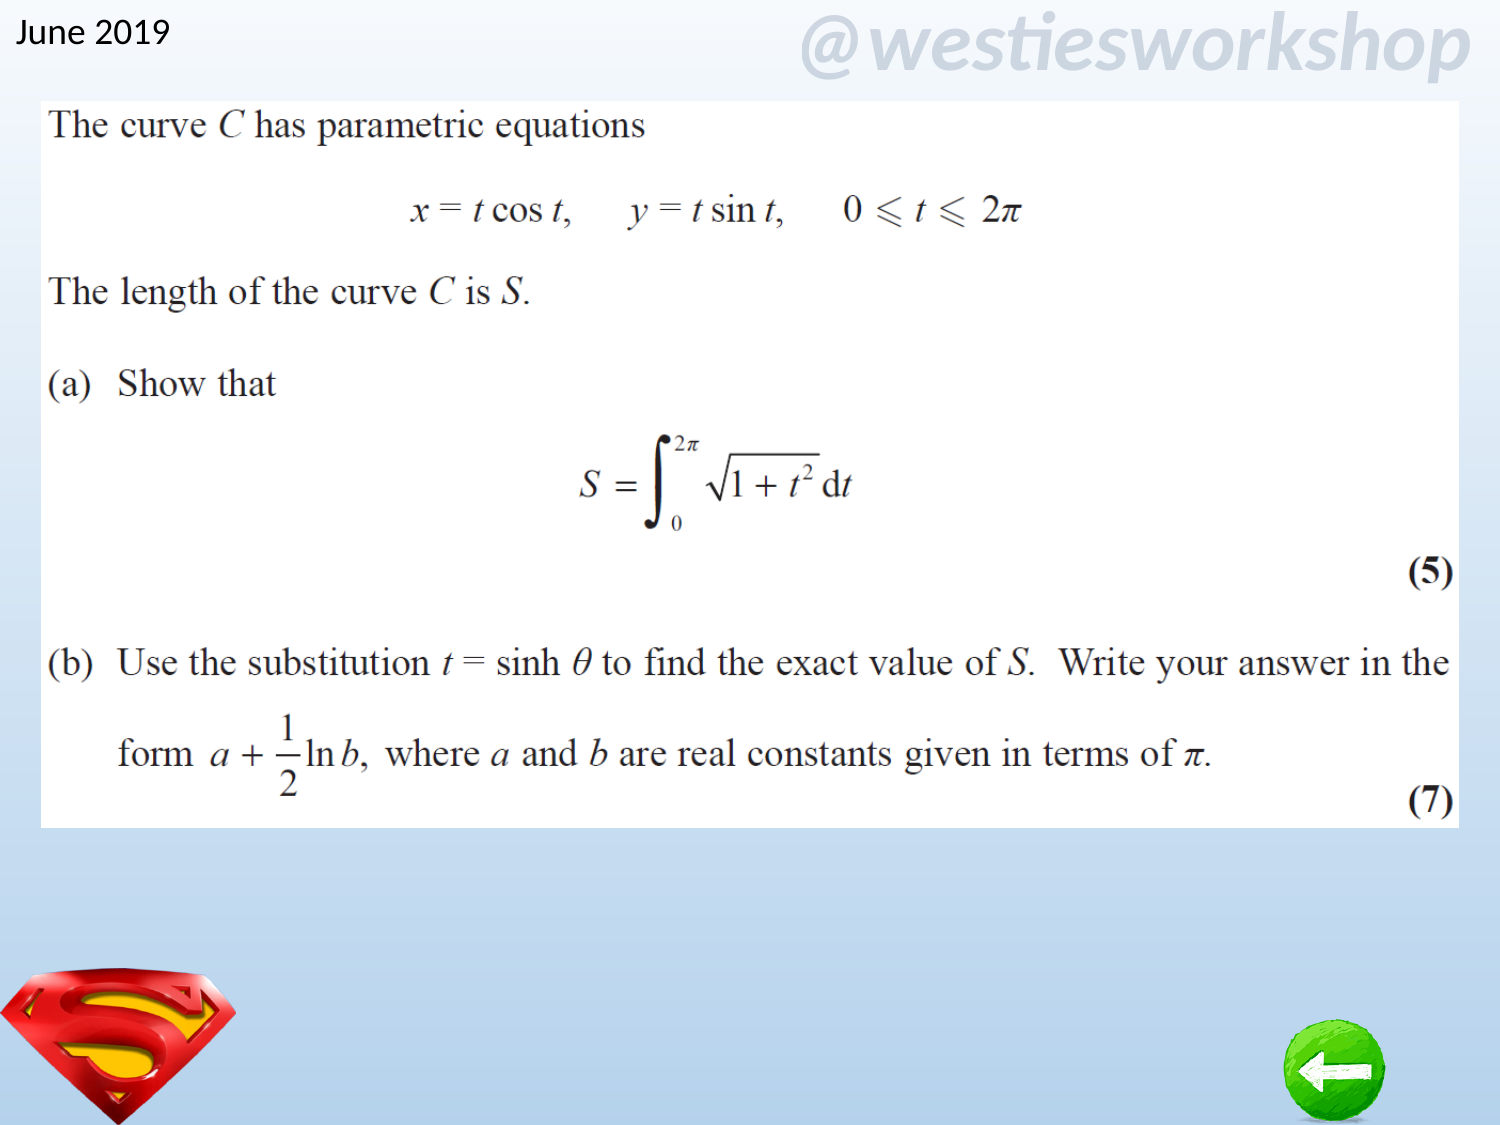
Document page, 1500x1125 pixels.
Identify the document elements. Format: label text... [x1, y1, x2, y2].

picture [0, 968, 236, 1125]
picture [1281, 1019, 1387, 1125]
picture [41, 101, 1459, 828]
text_box June 2019 [1, 0, 186, 60]
